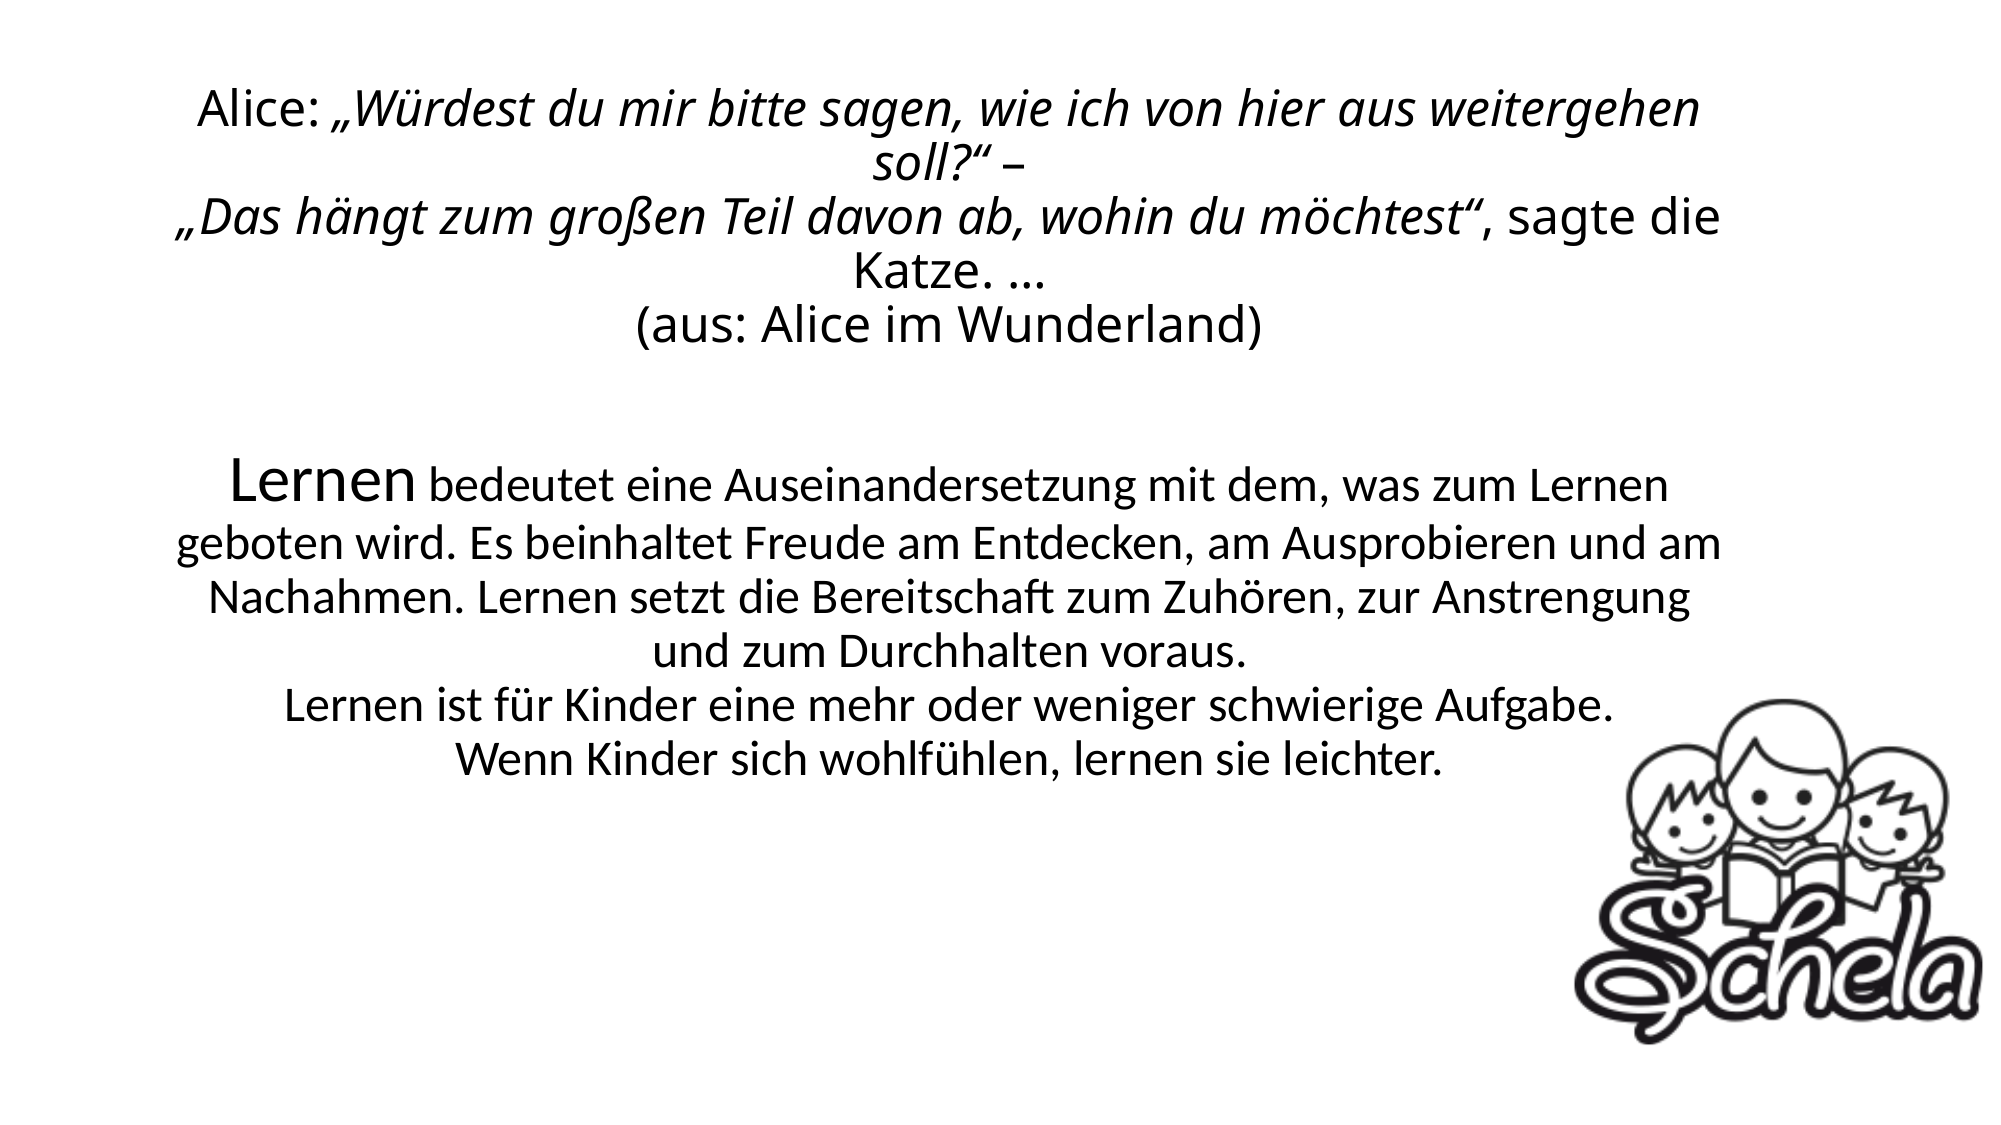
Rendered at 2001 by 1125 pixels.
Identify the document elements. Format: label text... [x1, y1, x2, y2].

subtitle Lernen bedeutet eine Auseinandersetzung mit dem, was zum Lernen geboten wird. Es beinhaltet Freude am Entdecken, am Ausprobieren und am Nachahmen. Lernen setzt die Bereitschaft zum Zuhören, zur Anstrengung und zum Durchhalten voraus. Lernen ist für Kinder eine mehr oder weniger schwierige Aufgabe. Wenn Kinder sich wohlfühlen, lernen sie leichter. [150, 382, 1750, 863]
picture [1558, 695, 2000, 1060]
title Alice: „Würdest du mir bitte sagen, wie ich von hier aus weitergehen soll?“ – „Das hängt zum großen Teil davon ab, wohin du möchtest“, sagte die Katze. … (aus: Alice im Wunderland) [150, 184, 1750, 361]
